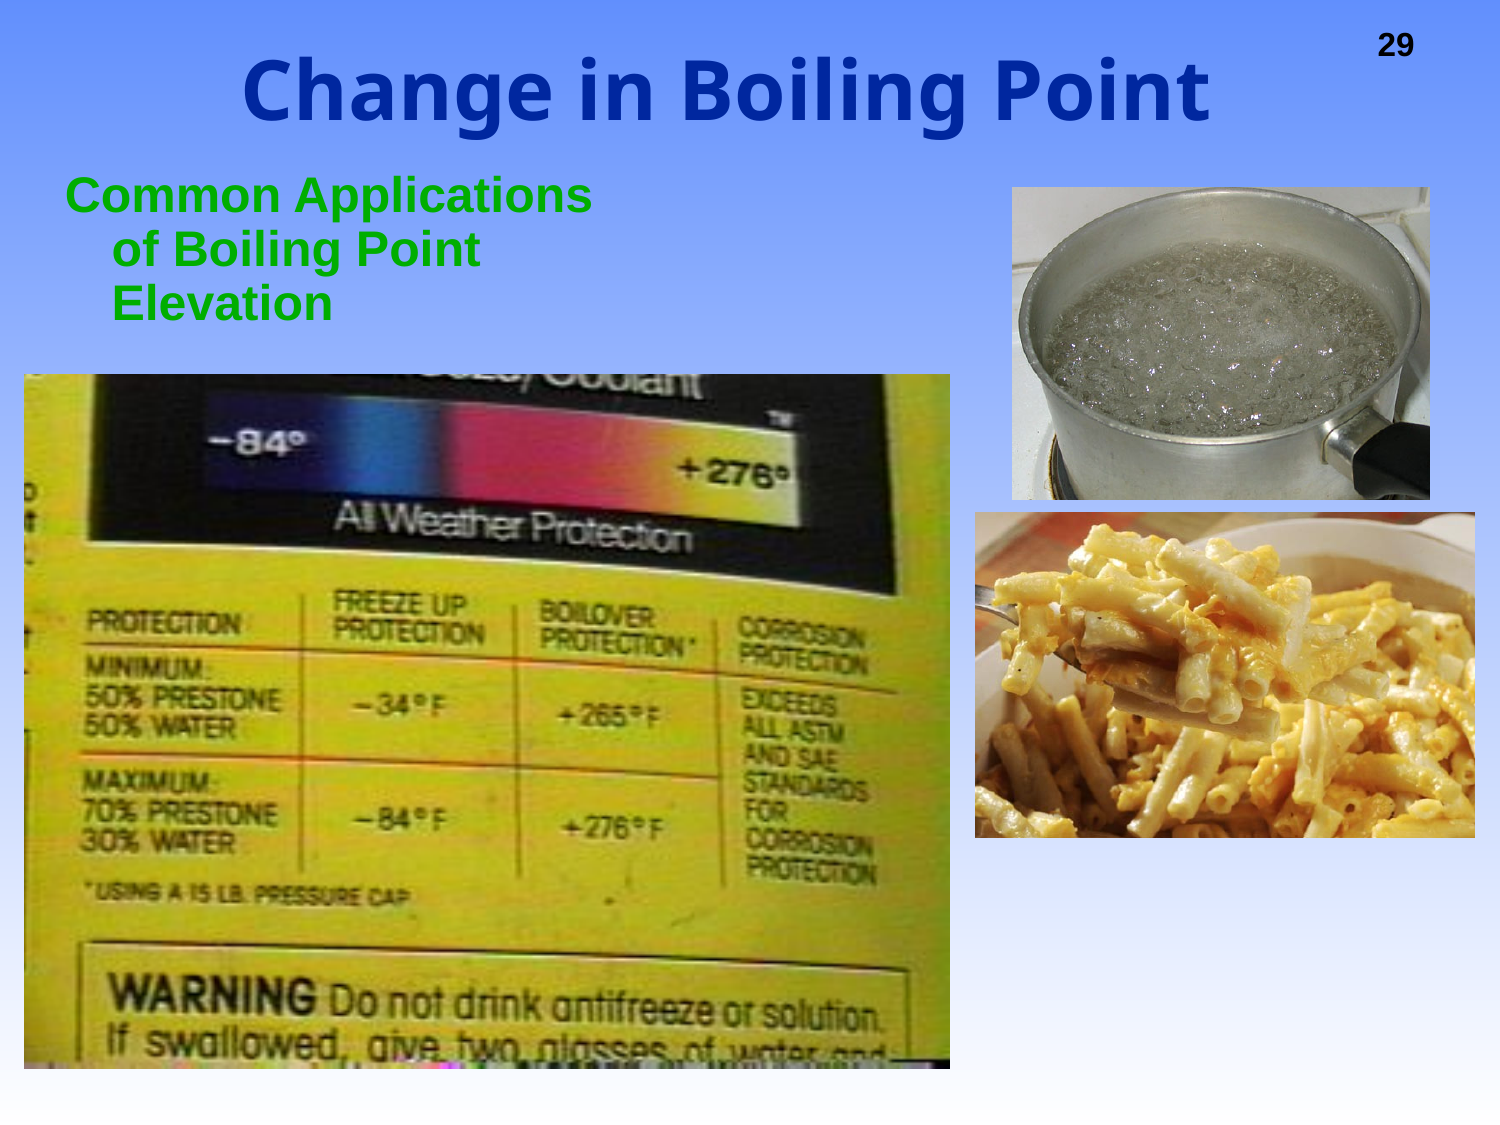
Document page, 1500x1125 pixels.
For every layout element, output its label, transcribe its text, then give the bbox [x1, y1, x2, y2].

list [1012, 187, 1430, 501]
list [974, 512, 1475, 838]
picture [24, 374, 951, 1069]
list Common Applications of Boiling Point Elevation [50, 162, 625, 373]
title Change in Boiling Point [150, 0, 1325, 188]
